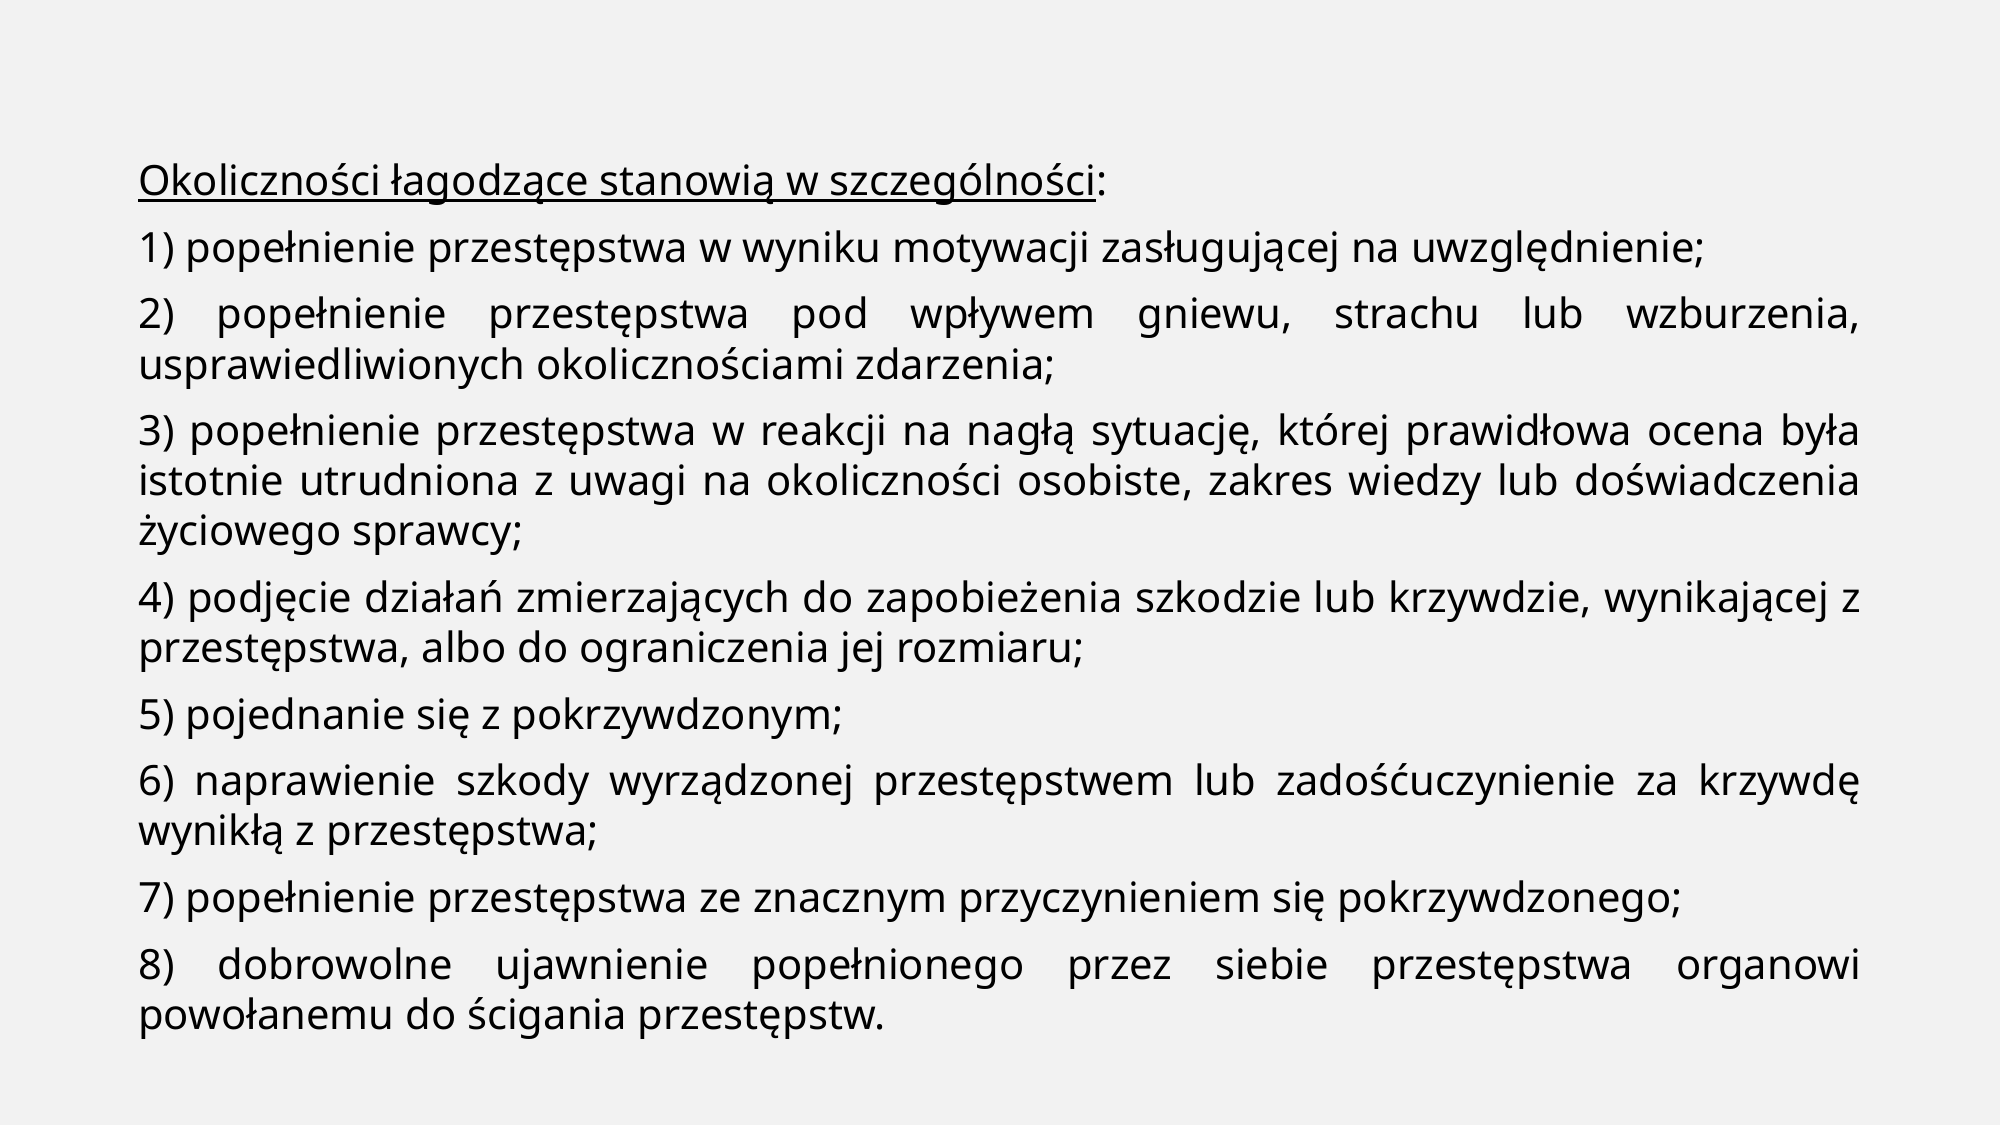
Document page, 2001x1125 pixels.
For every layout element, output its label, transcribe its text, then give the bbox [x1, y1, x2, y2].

text_box Okoliczności łagodzące stanowią w szczególności: 1) popełnienie przestępstwa w wyniku motywacji zasługującej na uwzględnienie; 2) popełnienie przestępstwa pod wpływem gniewu, strachu lub wzburzenia, usprawiedliwionych okolicznościami zdarzenia; 3) popełnienie przestępstwa w reakcji na nagłą sytuację, której prawidłowa ocena była istotnie utrudniona z uwagi na okoliczności osobiste, zakres wiedzy lub doświadczenia życiowego sprawcy; 4) podjęcie działań zmierzających do zapobieżenia szkodzie lub krzywdzie, wynikającej z przestępstwa, albo do ograniczenia jej rozmiaru; 5) pojednanie się z pokrzywdzonym; 6) naprawienie szkody wyrządzonej przestępstwem lub zadośćuczynienie za krzywdę wynikłą z przestępstwa; 7) popełnienie przestępstwa ze znacznym przyczynieniem się pokrzywdzonego; 8) dobrowolne ujawnienie popełnionego przez siebie przestępstwa organowi powołanemu do ścigania przestępstw. [123, 146, 1877, 1045]
